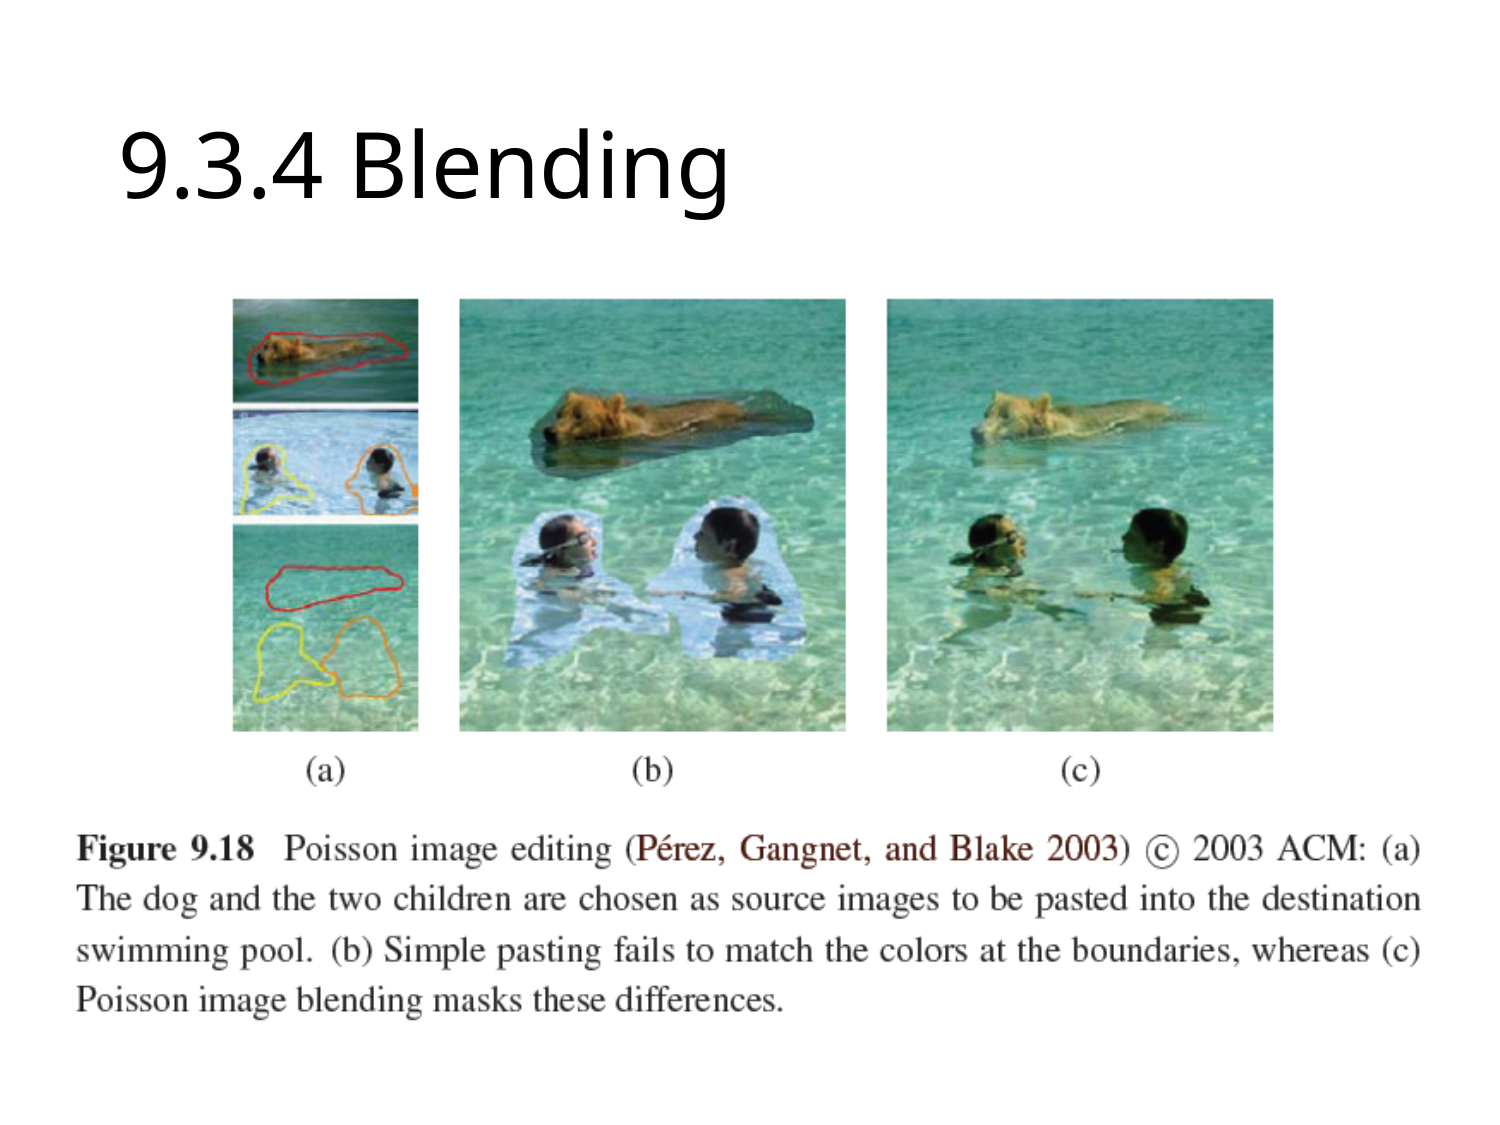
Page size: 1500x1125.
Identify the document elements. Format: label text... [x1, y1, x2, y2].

title 9.3.4 Blending [103, 59, 1397, 277]
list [65, 277, 1435, 1029]
